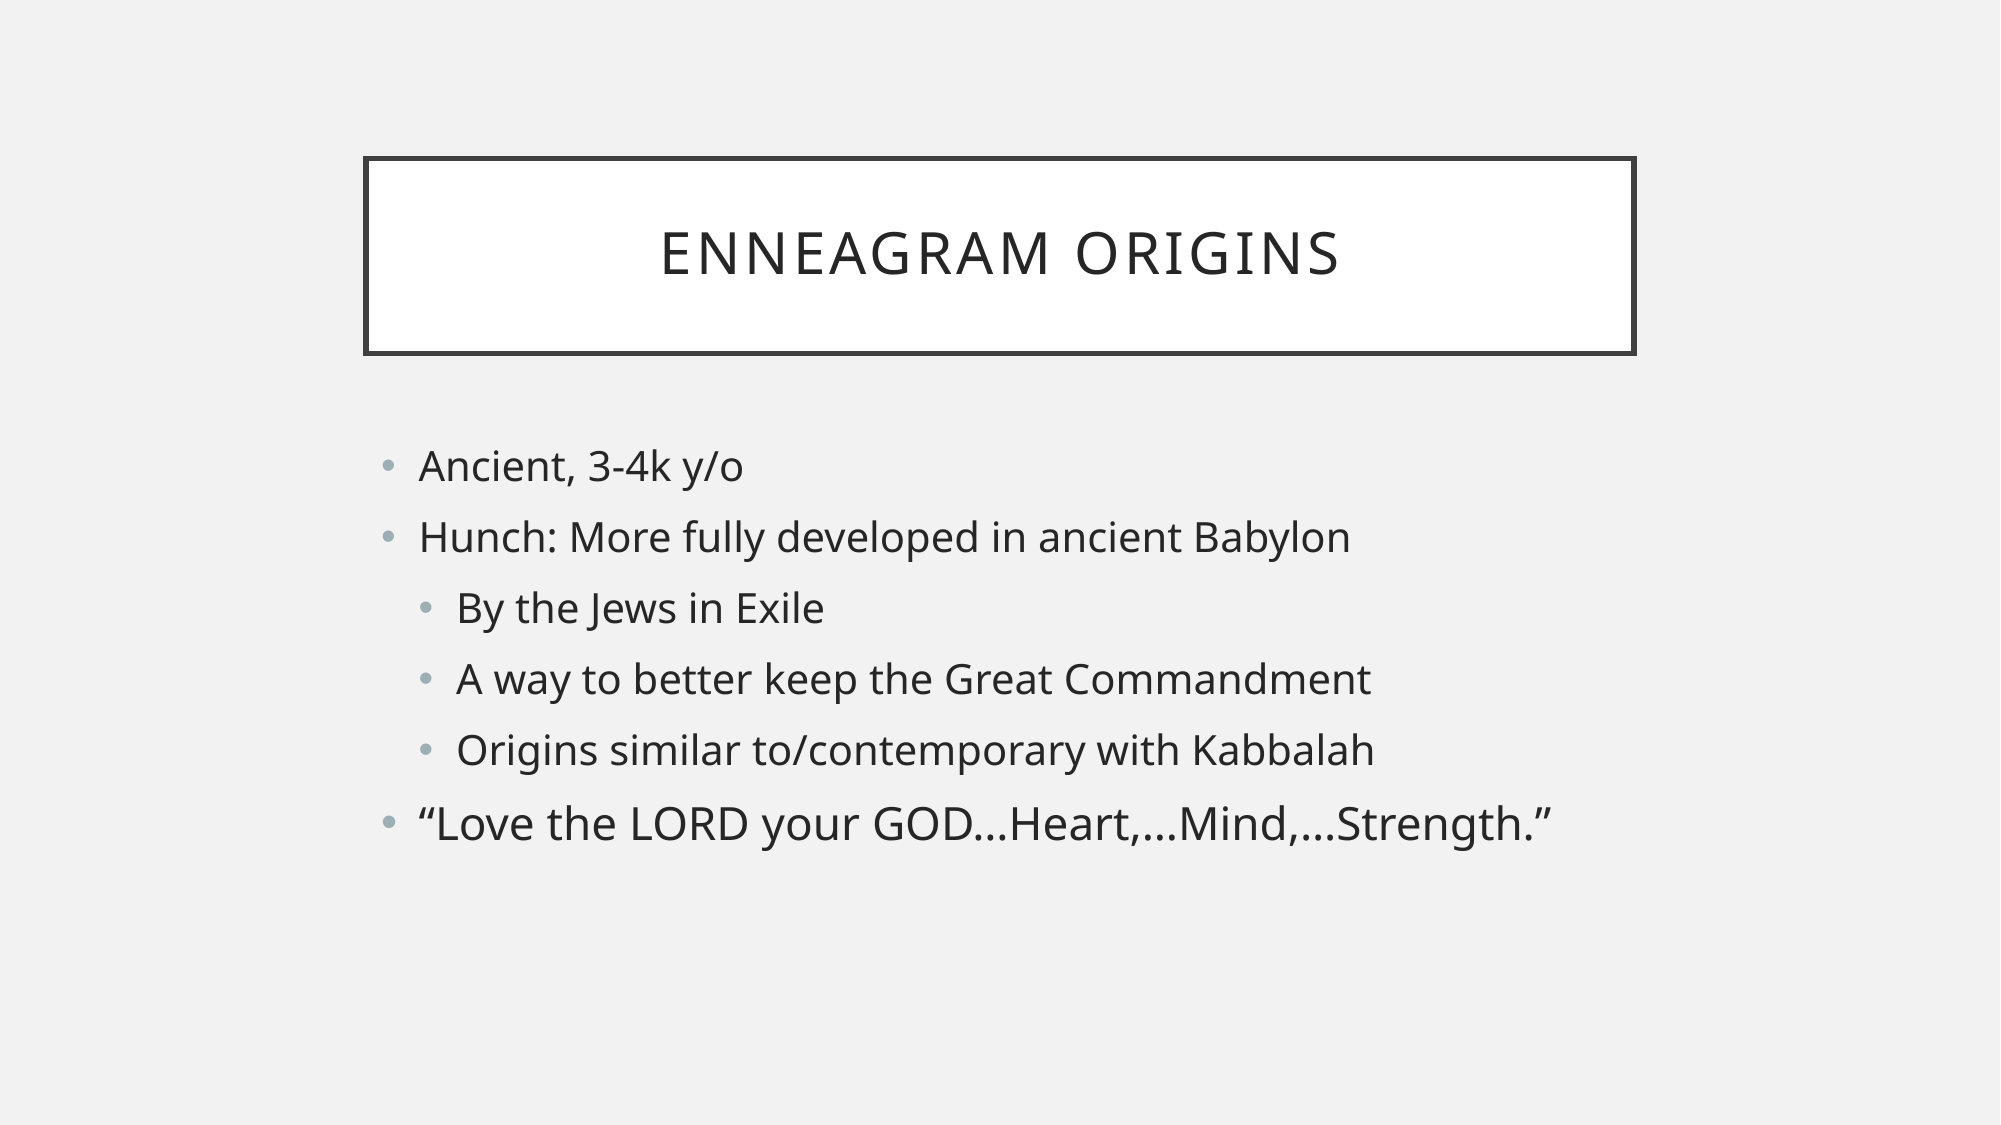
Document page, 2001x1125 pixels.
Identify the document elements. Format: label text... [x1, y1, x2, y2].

list Ancient, 3-4k y/o Hunch: More fully developed in ancient Babylon By the Jews in Exile A way to better keep the Great Commandment Origins similar to/contemporary with Kabbalah “Love the LORD your GOD…Heart,…Mind,…Strength.” [366, 432, 1634, 942]
title Enneagram origins [363, 156, 1637, 356]
